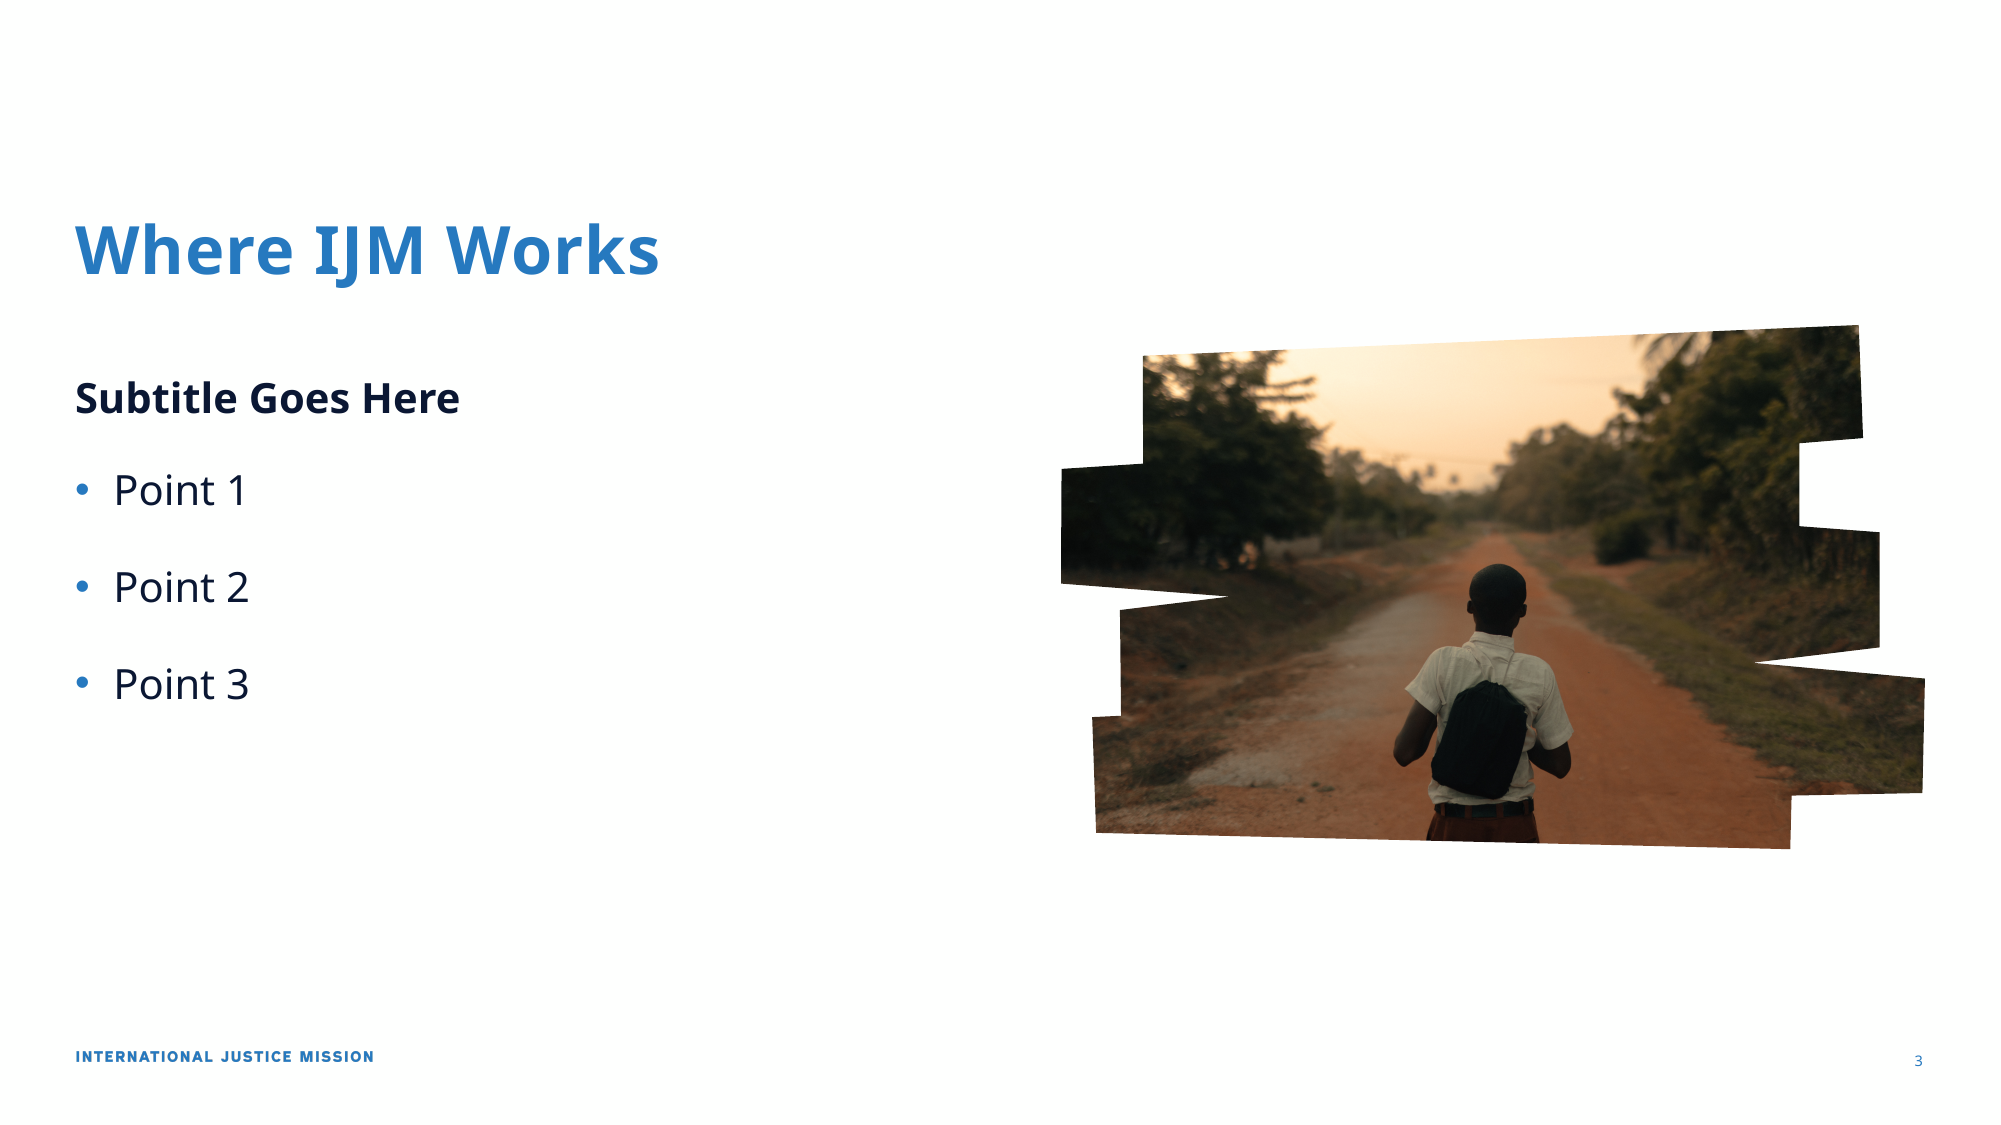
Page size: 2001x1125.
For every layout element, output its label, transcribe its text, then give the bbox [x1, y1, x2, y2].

title Where IJM Works [75, 216, 757, 302]
picture [76, 1051, 373, 1062]
slide_number 3 [1875, 1051, 1923, 1112]
picture [1060, 324, 1925, 850]
list Subtitle Goes Here [75, 366, 988, 435]
list Point 1 Point 2 Point 3 [75, 459, 988, 740]
